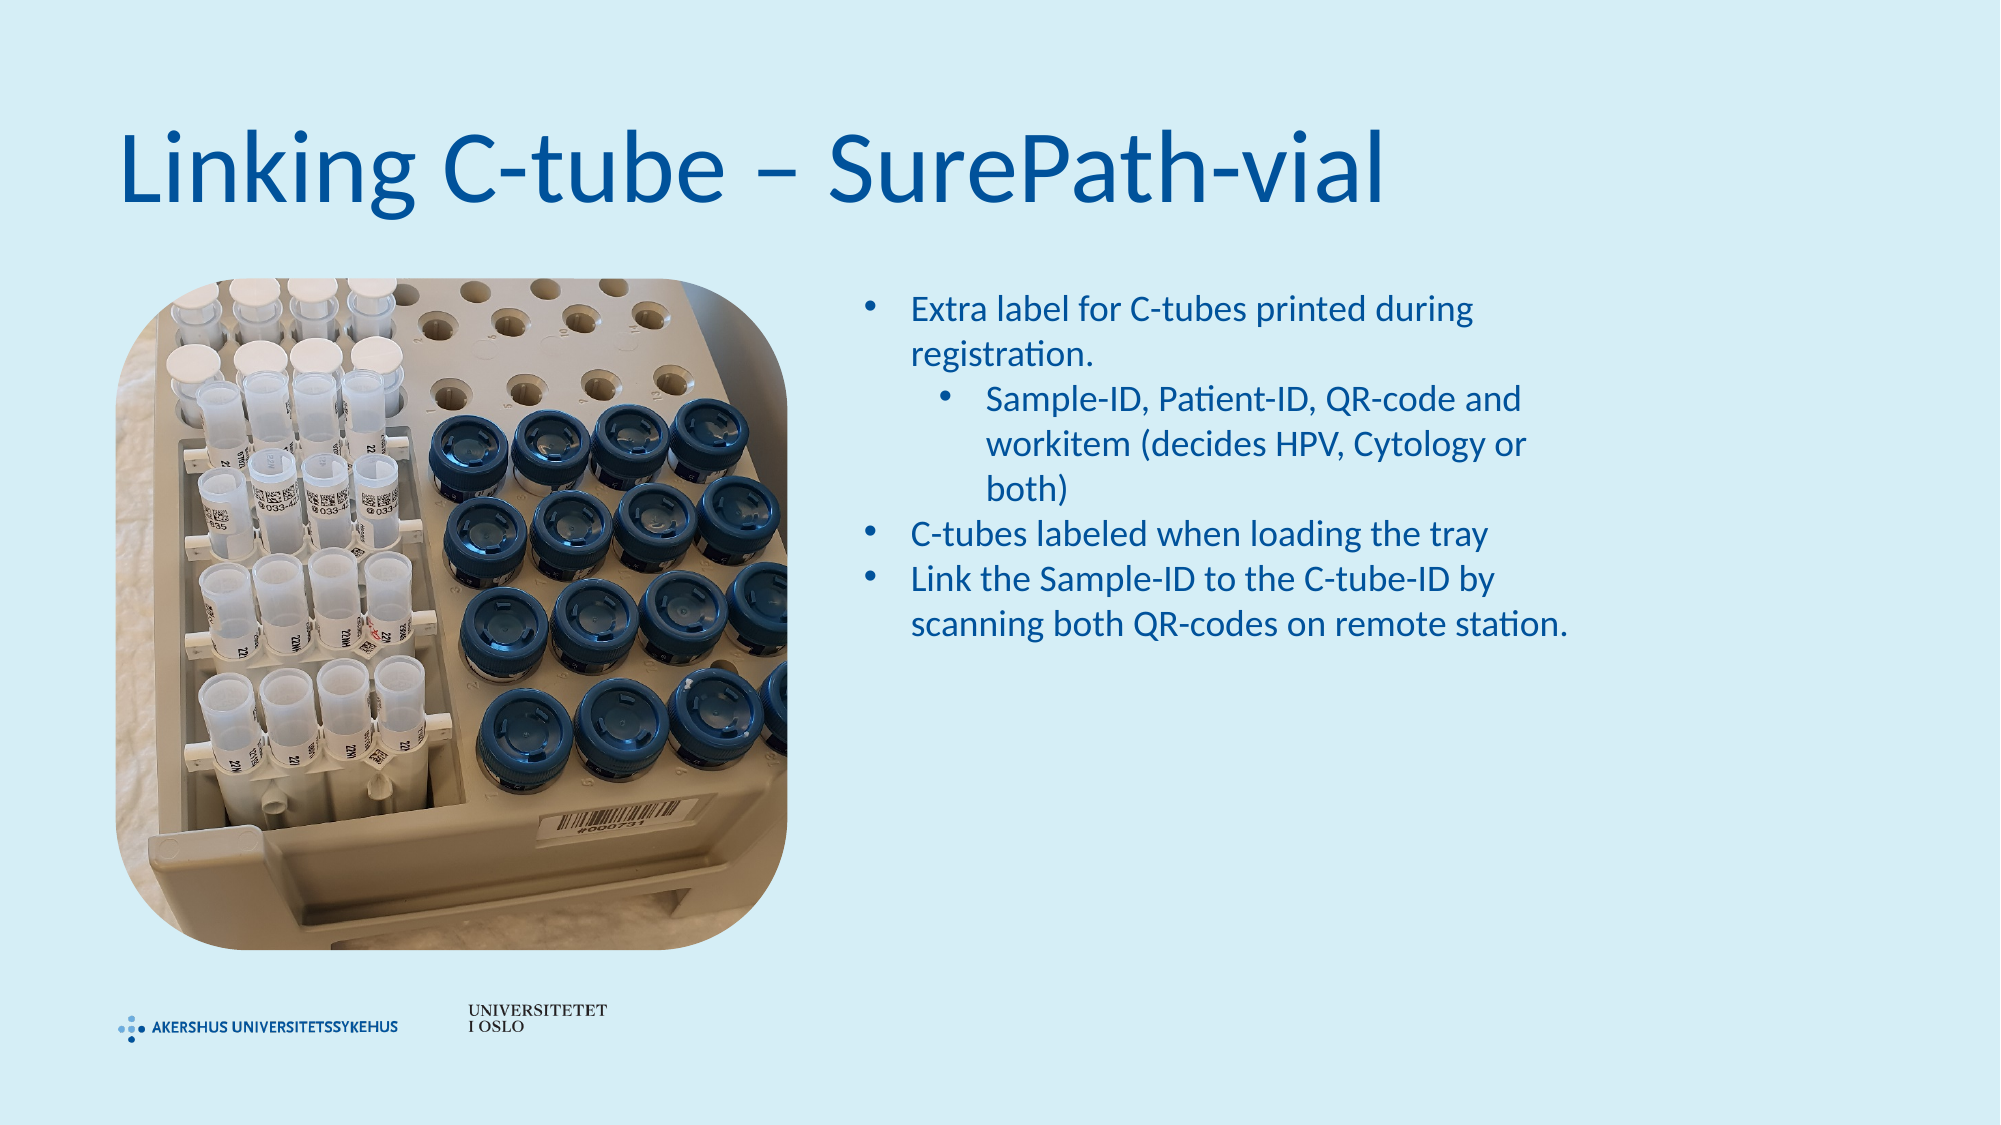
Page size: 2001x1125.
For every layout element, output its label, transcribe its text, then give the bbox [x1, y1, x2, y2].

picture [467, 1004, 608, 1032]
picture [115, 278, 788, 951]
text_box Extra label for C-tubes printed during registration. Sample-ID, Patient-ID, QR-code and workitem (decides HPV, Cytology or both) C-tubes labeled when loading the tray Link the Sample-ID to the C-tube-ID by scanning both QR-codes on remote station. [849, 276, 1617, 651]
title Linking C-tube – SurePath-vial [118, 109, 1837, 279]
picture [118, 1015, 398, 1043]
